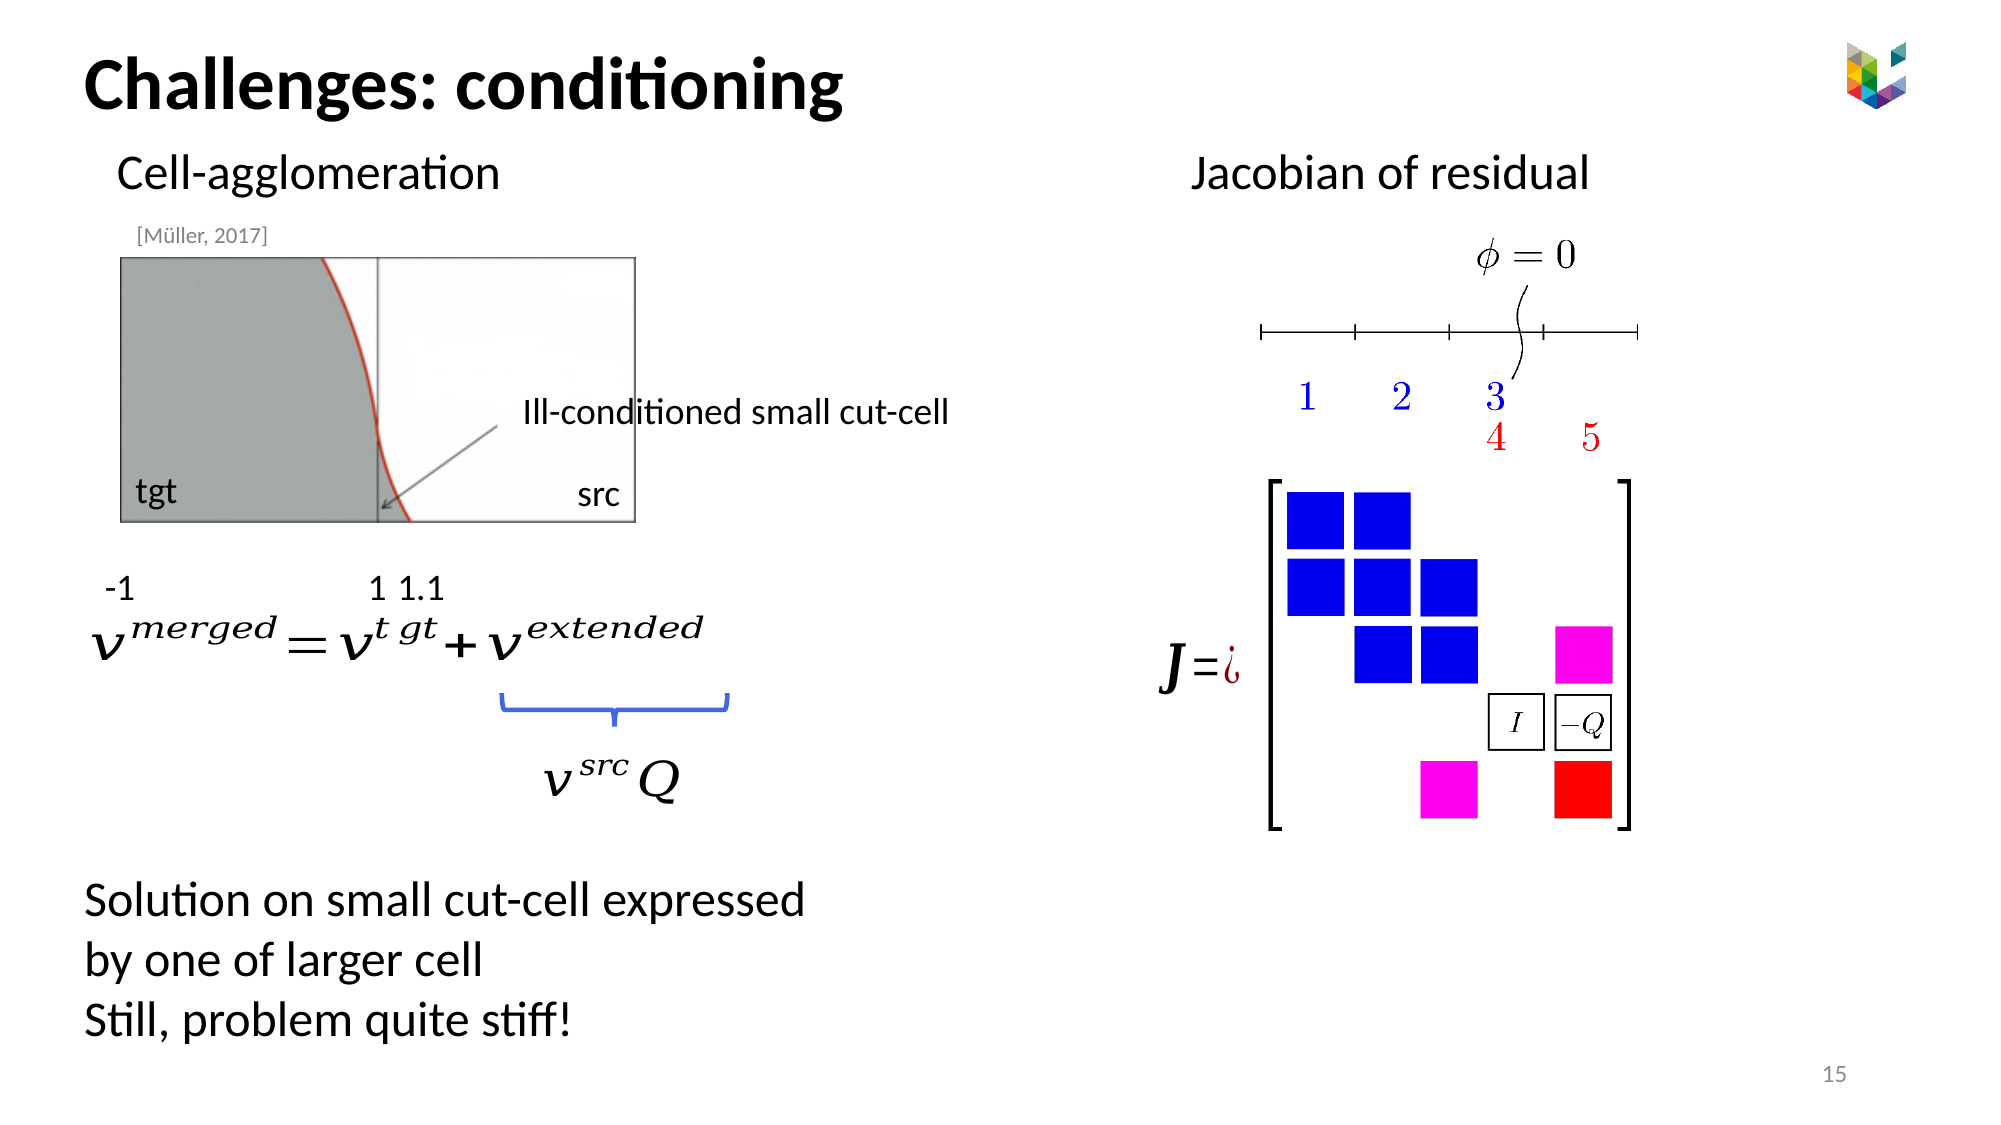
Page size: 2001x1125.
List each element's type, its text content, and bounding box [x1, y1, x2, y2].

text_box Solution on small cut-cell expressed by one of larger cell Still, problem quite stiff! [69, 858, 826, 1054]
text_box -1 [90, 555, 151, 616]
text_box [Müller, 2017] [121, 213, 284, 256]
picture [1242, 458, 1656, 873]
text_box Jacobian of residual [1176, 132, 1606, 208]
picture [120, 257, 636, 523]
picture [1260, 238, 1638, 451]
text_box Ill-conditioned small cut-cell [636, 379, 965, 439]
slide_number 15 [1412, 1042, 1863, 1103]
text_box 1.1 [382, 555, 460, 616]
text_box [501, 693, 728, 727]
picture [1821, 15, 1931, 135]
text_box Cell-agglomeration [102, 132, 517, 208]
text_box 1 [352, 555, 382, 616]
text_box Challenges: conditioning [69, 27, 1274, 132]
